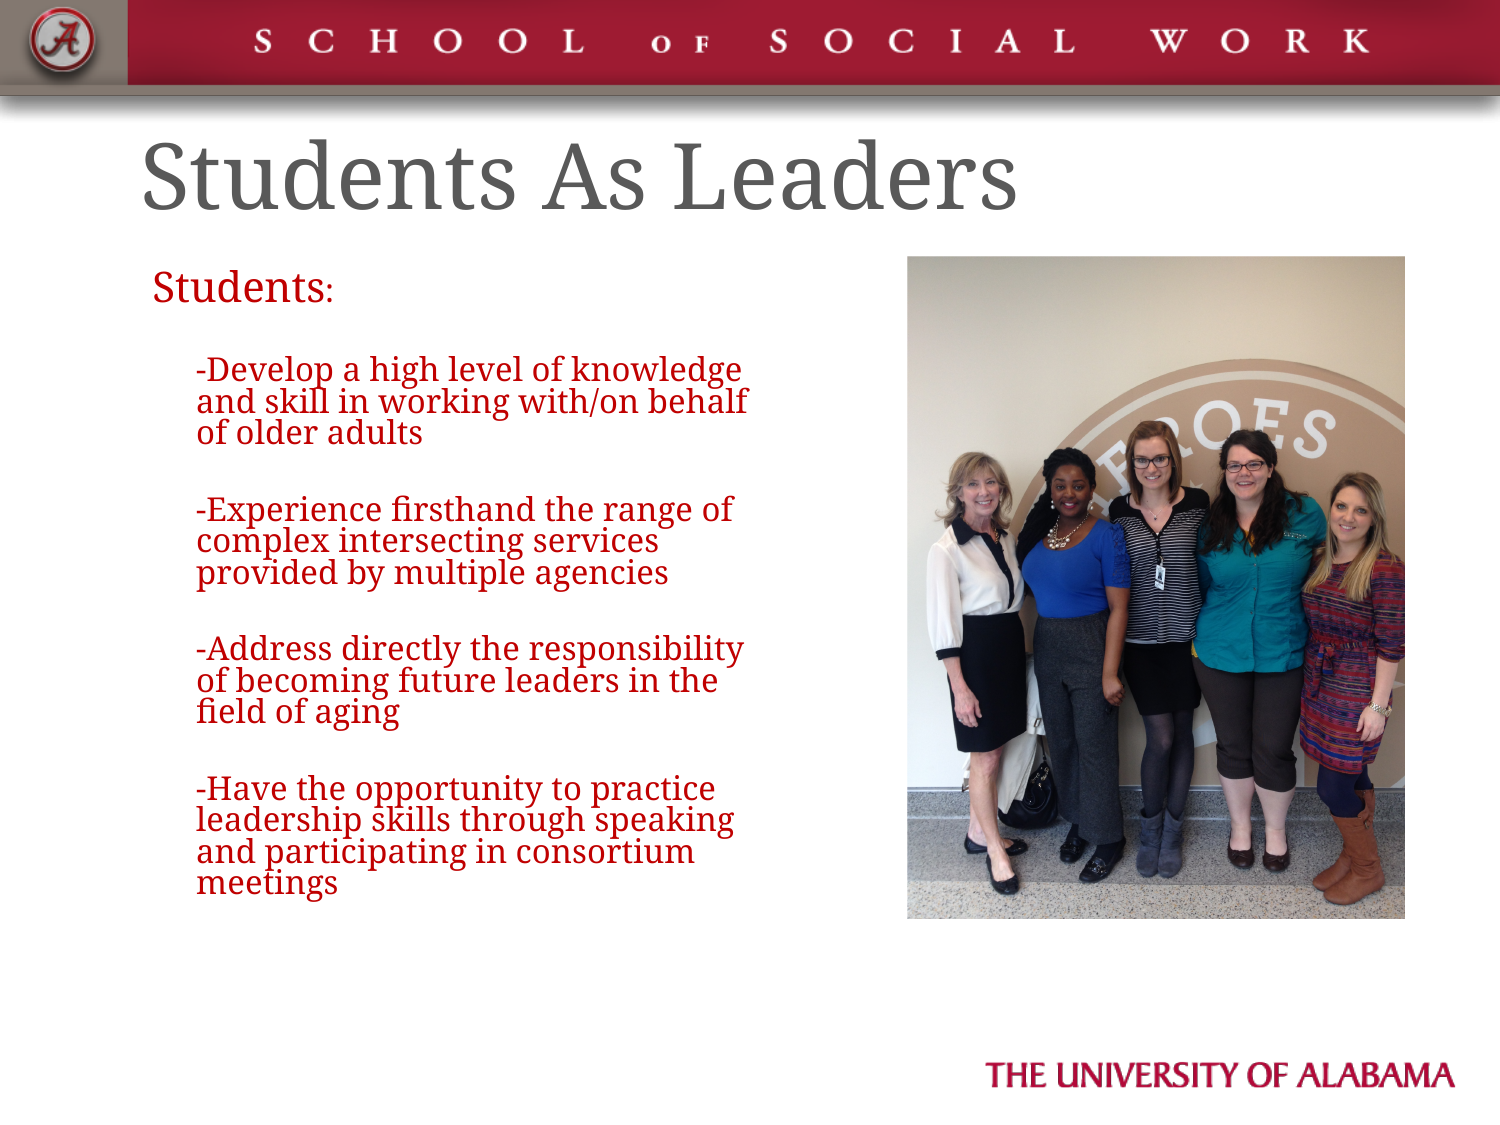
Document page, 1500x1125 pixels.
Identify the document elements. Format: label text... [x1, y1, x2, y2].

title Students As Leaders [125, 79, 1475, 267]
picture [0, 0, 1500, 1124]
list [824, 338, 1488, 837]
list Students: -Develop a high level of knowledge and skill in working with/on behalf of older adults -Experience firsthand the range of complex intersecting services provided by multiple agencies -Address directly the responsibility of becoming future leaders in the field of aging -Have the opportunity to practice leadership skills through speaking and participating in consortium meetings [137, 262, 800, 913]
